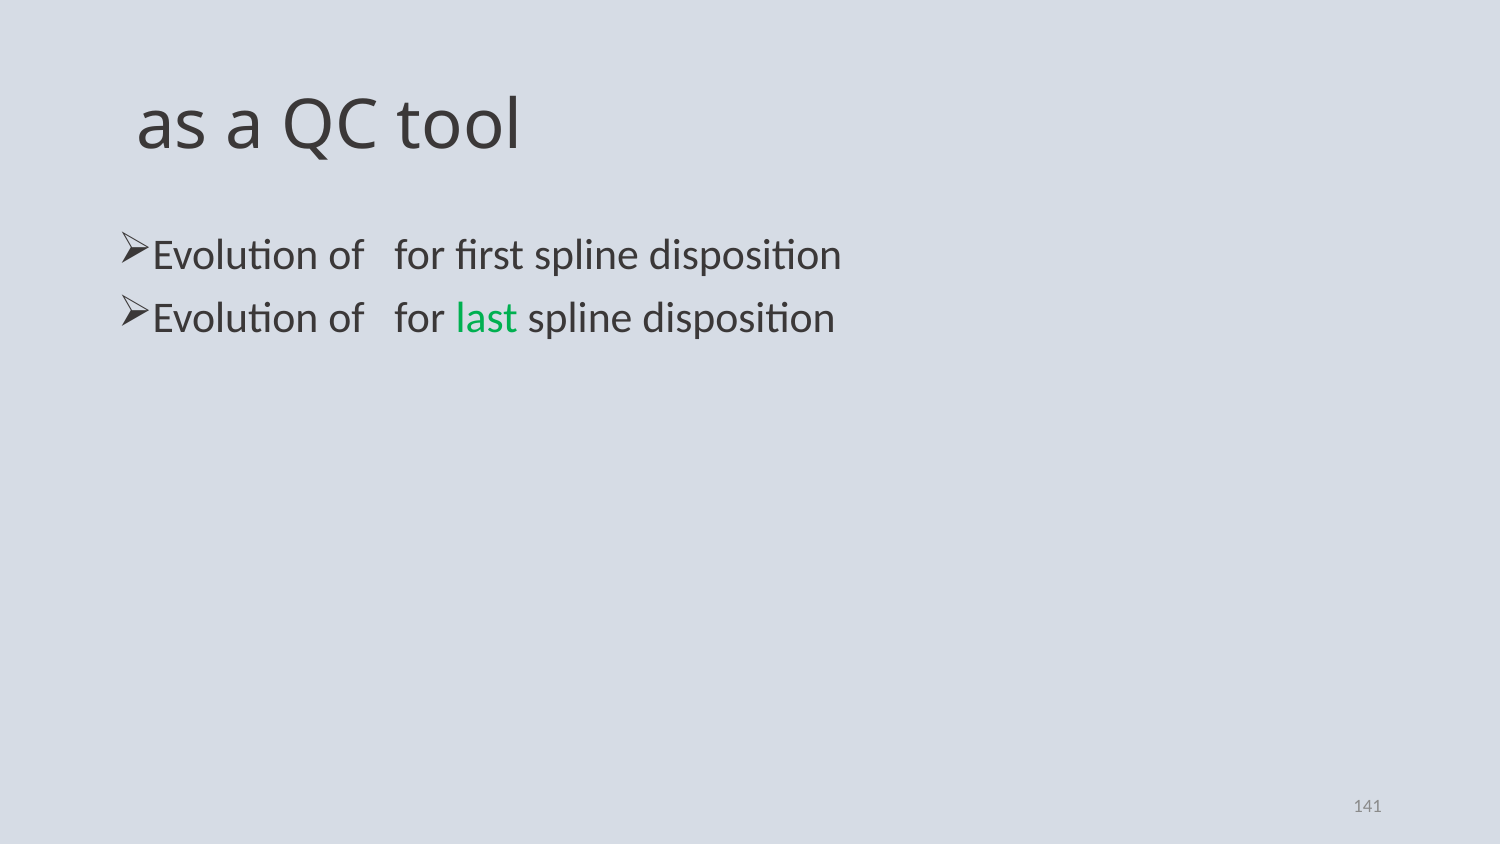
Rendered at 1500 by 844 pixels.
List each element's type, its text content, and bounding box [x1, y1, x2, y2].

slide_number 141 [1059, 782, 1397, 827]
